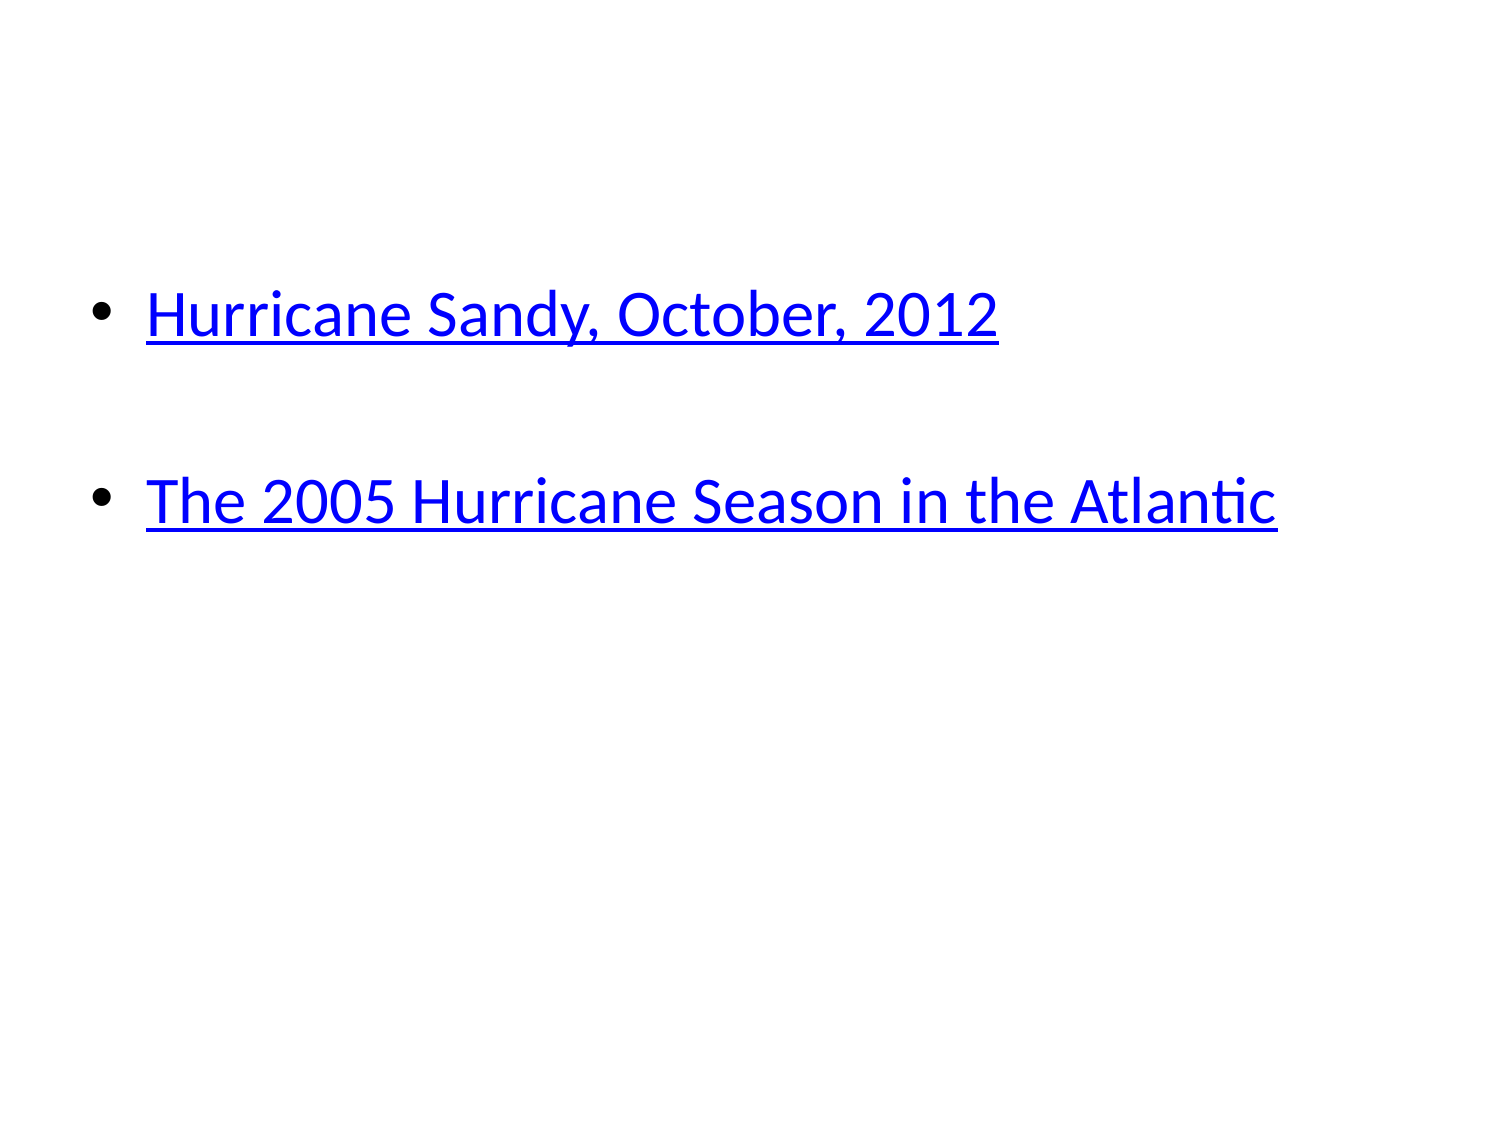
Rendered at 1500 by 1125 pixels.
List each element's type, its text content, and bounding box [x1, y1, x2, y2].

list Hurricane Sandy, October, 2012 The 2005 Hurricane Season in the Atlantic [75, 262, 1425, 1005]
